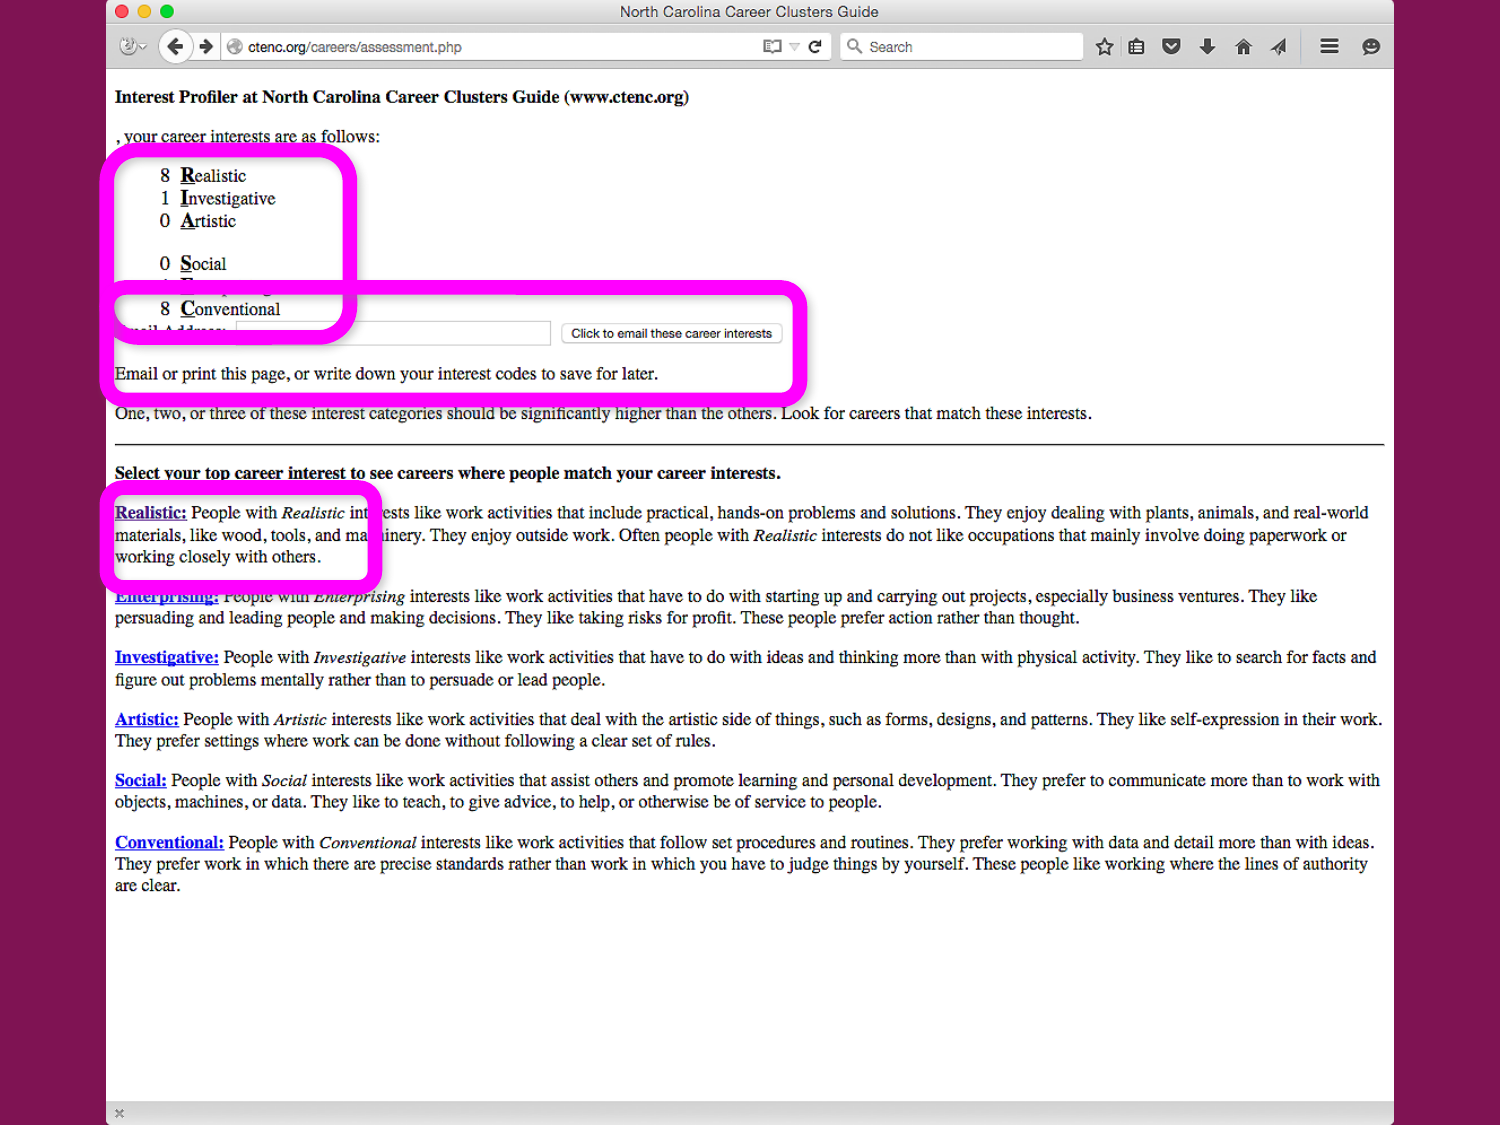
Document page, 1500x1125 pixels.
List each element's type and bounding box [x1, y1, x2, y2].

picture [106, 0, 1394, 1125]
